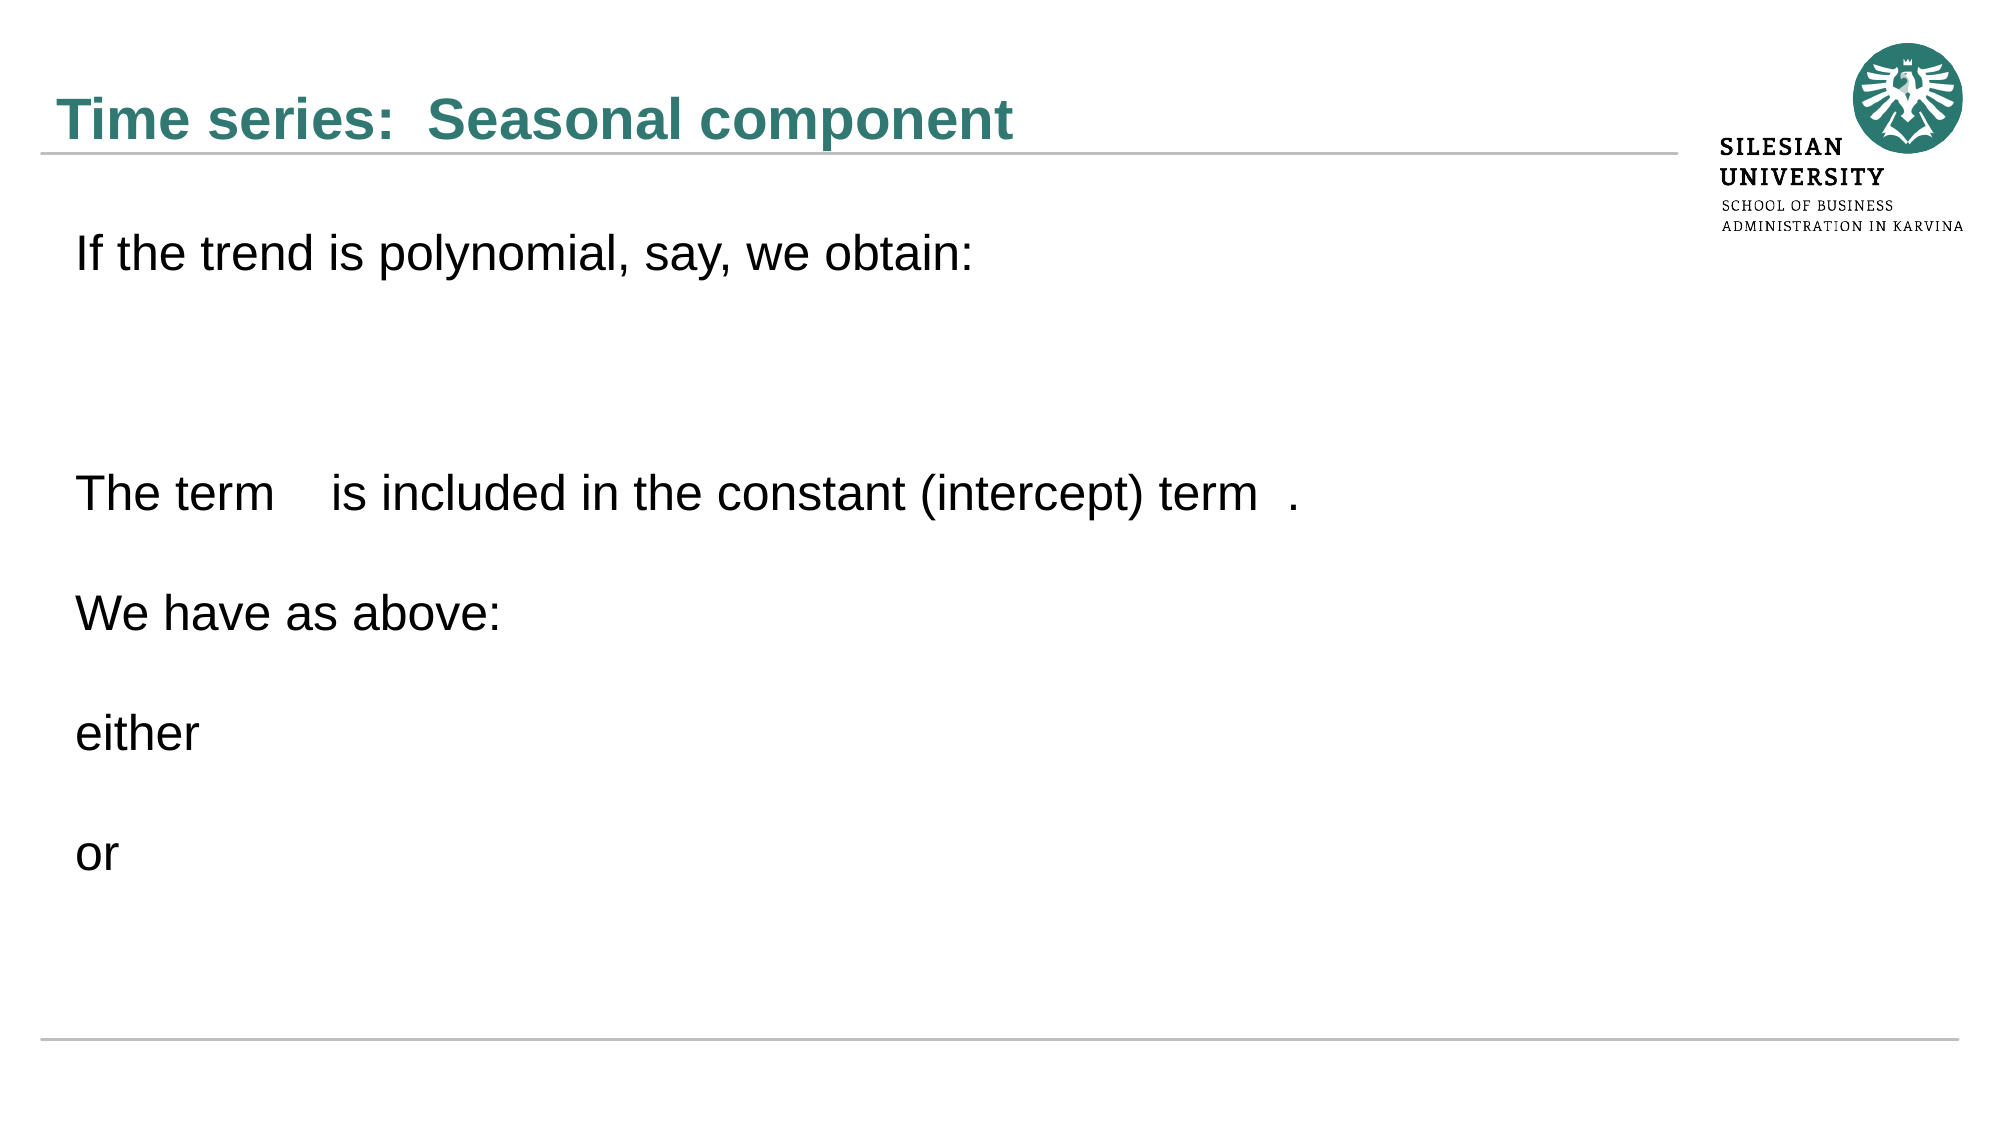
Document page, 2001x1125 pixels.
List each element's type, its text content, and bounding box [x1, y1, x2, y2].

title Time series: Seasonal component [41, 73, 1636, 150]
picture [1720, 43, 1963, 231]
